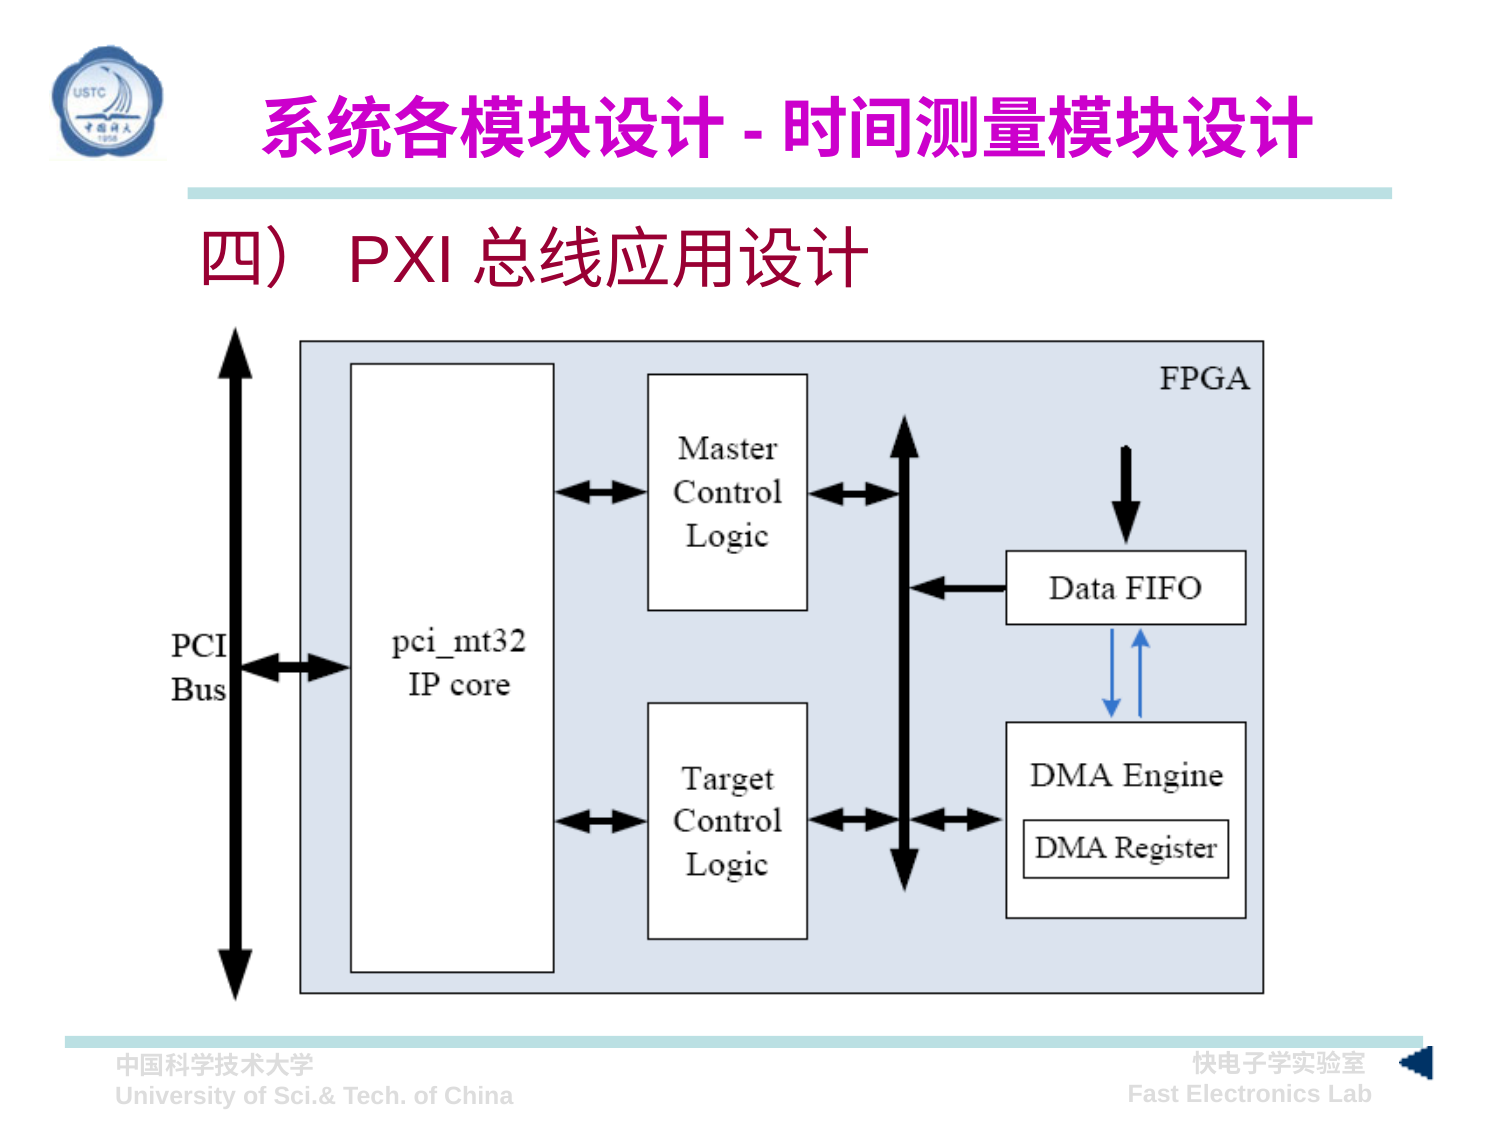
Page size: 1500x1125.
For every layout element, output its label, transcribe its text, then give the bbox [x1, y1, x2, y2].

picture [153, 303, 1282, 1012]
text_box 系统各模块设计-时间测量模块设计 [112, 78, 1463, 208]
picture [1399, 1046, 1448, 1095]
picture [49, 42, 167, 161]
list 四）PXI总线应用设计 [183, 208, 1425, 1005]
